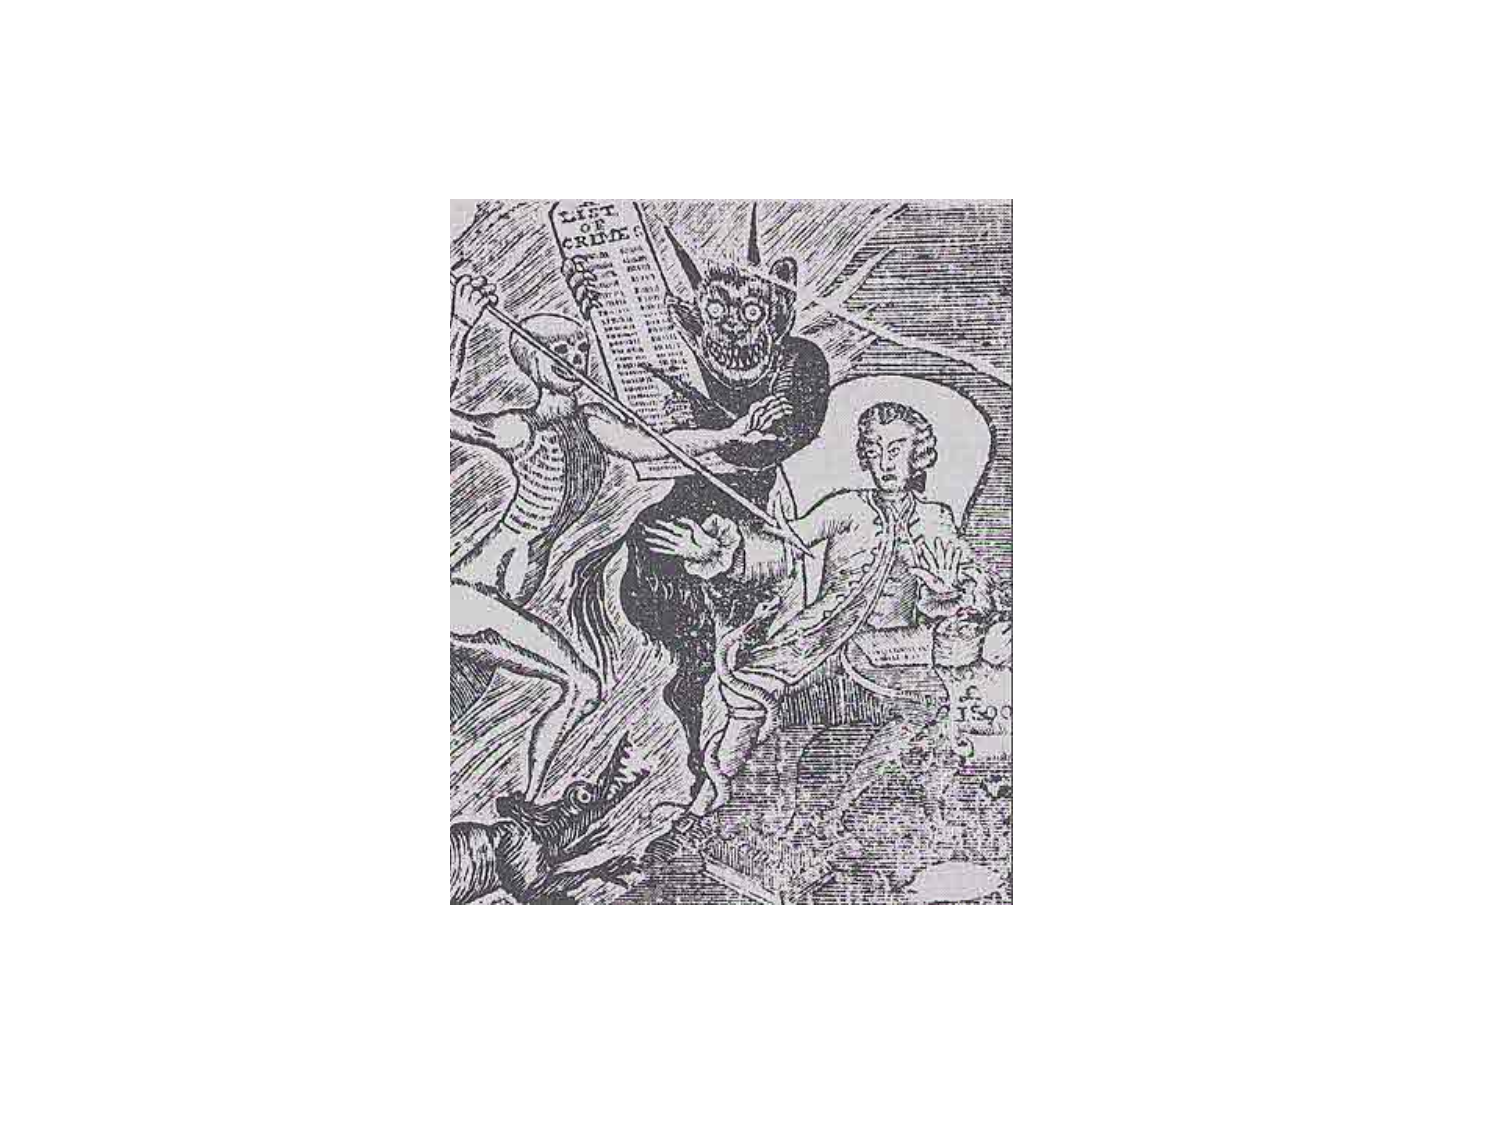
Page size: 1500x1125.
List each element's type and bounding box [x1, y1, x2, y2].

picture [449, 199, 1013, 905]
